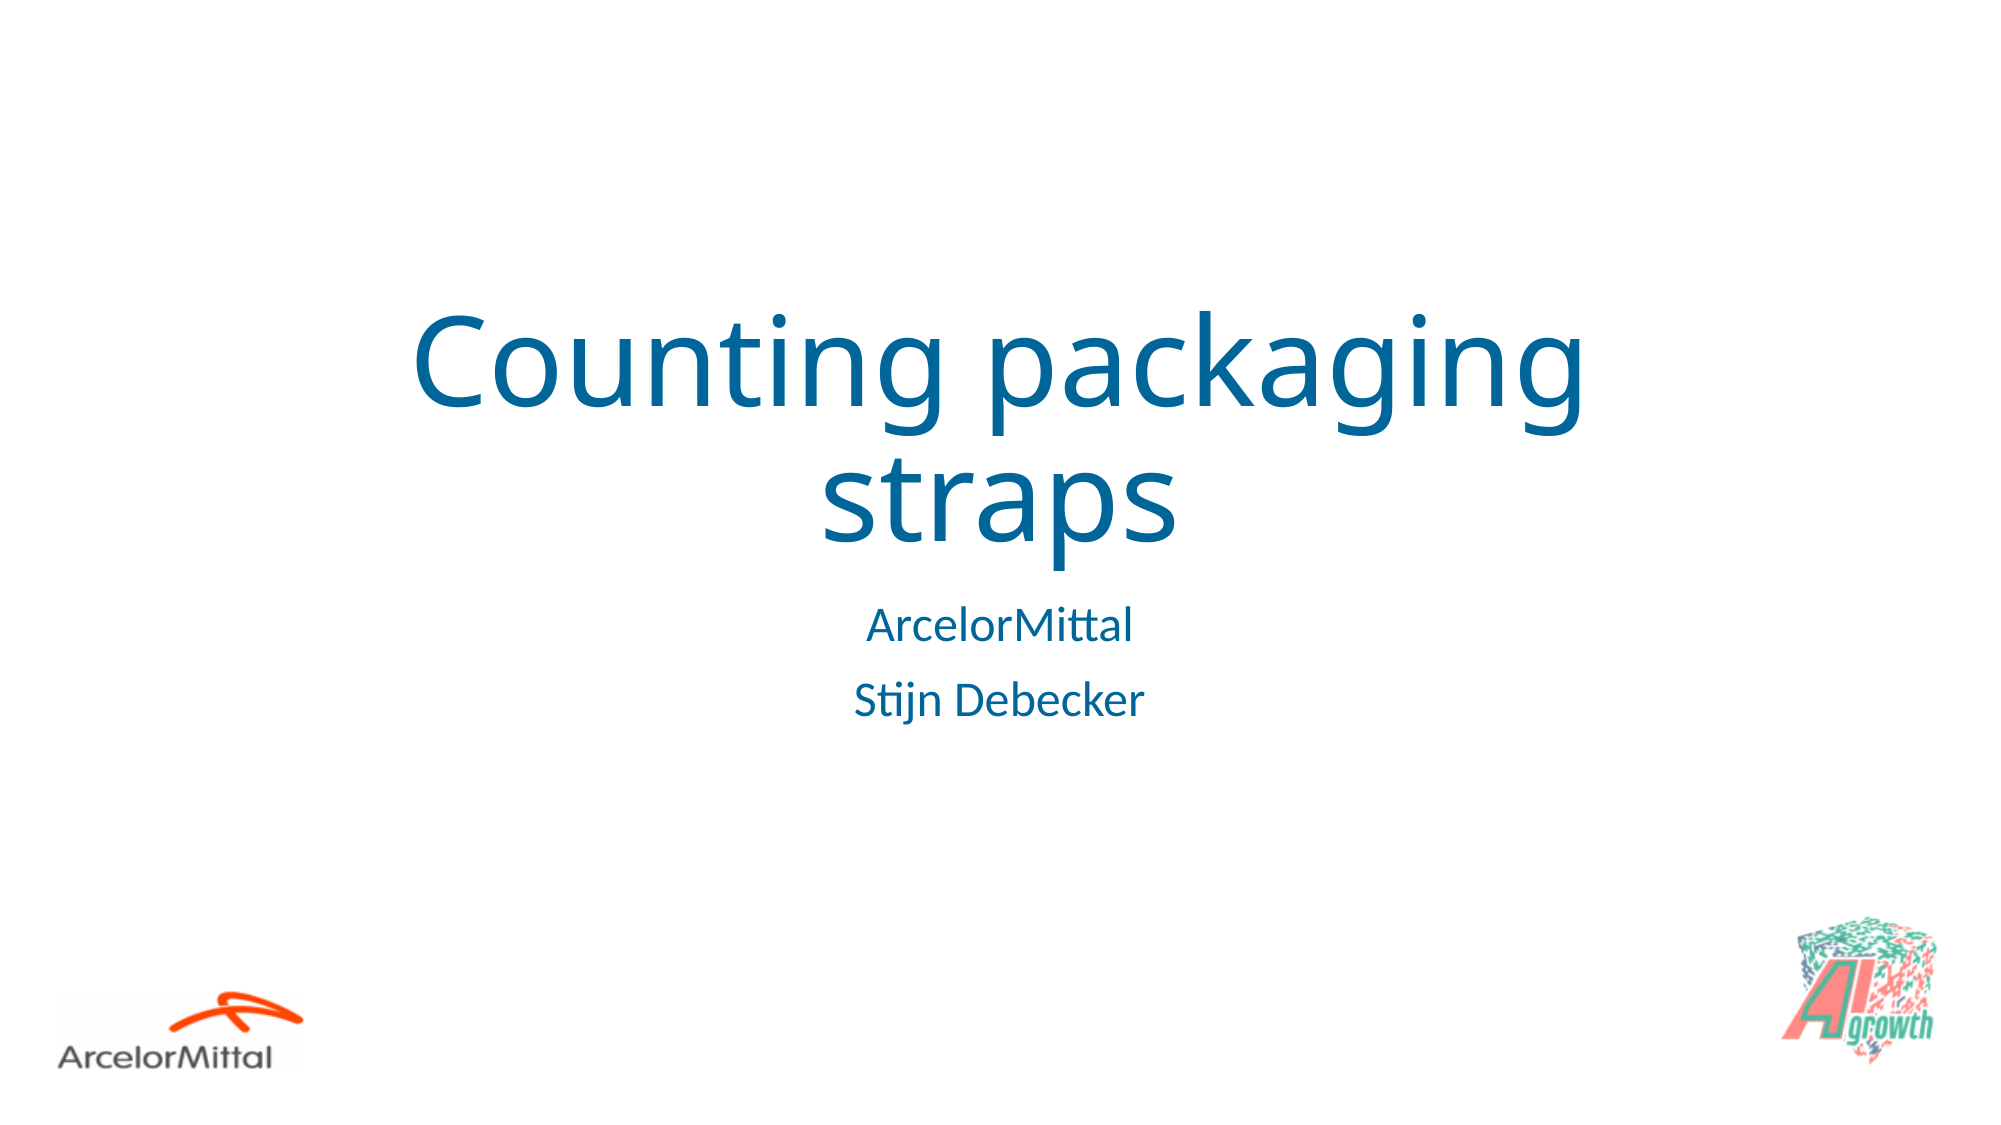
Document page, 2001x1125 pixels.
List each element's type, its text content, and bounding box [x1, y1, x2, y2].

picture [27, 984, 316, 1083]
subtitle ArcelorMittal Stijn Debecker [249, 590, 1750, 863]
title Counting packaging straps [249, 184, 1750, 576]
picture [1756, 888, 1972, 1083]
